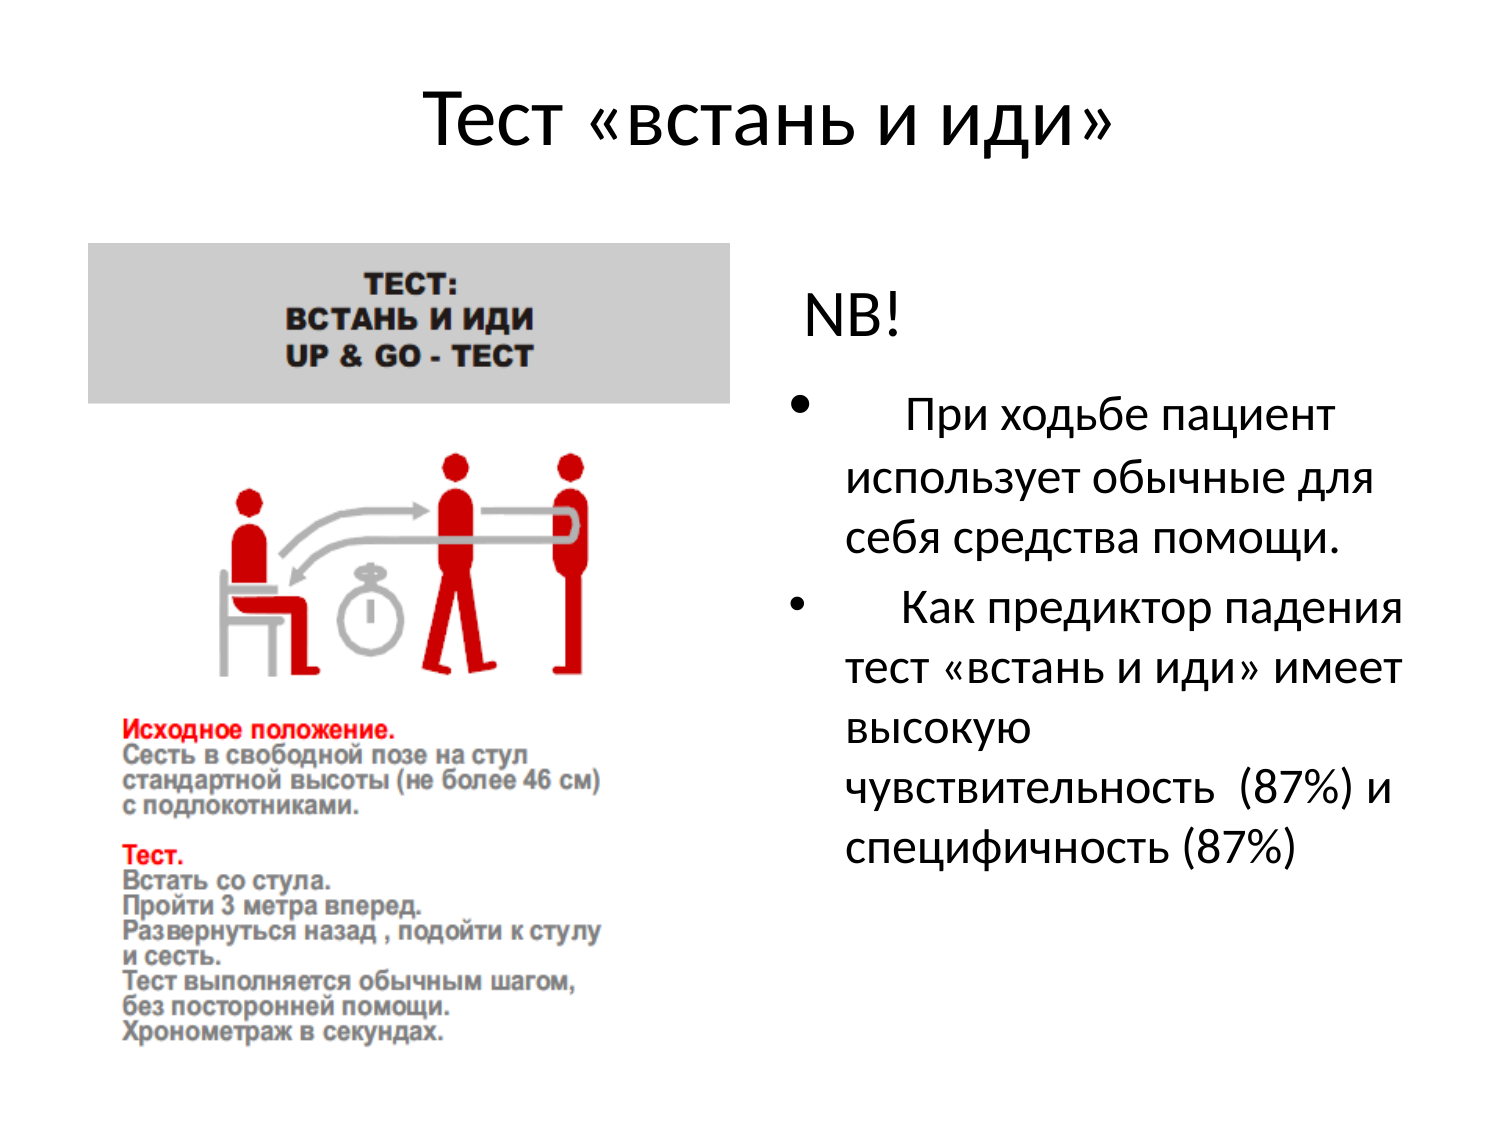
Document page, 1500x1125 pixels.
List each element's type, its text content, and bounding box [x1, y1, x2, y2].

list NB! При ходьбе пациент использует обычные для себя средства помощи. Как предиктор падения тест «встань и иди» имеет высокую чувствительность (87%) и специфичность (87%) [773, 262, 1425, 1047]
title Тест «встань и иди» [53, 45, 1447, 173]
picture [88, 243, 730, 1059]
